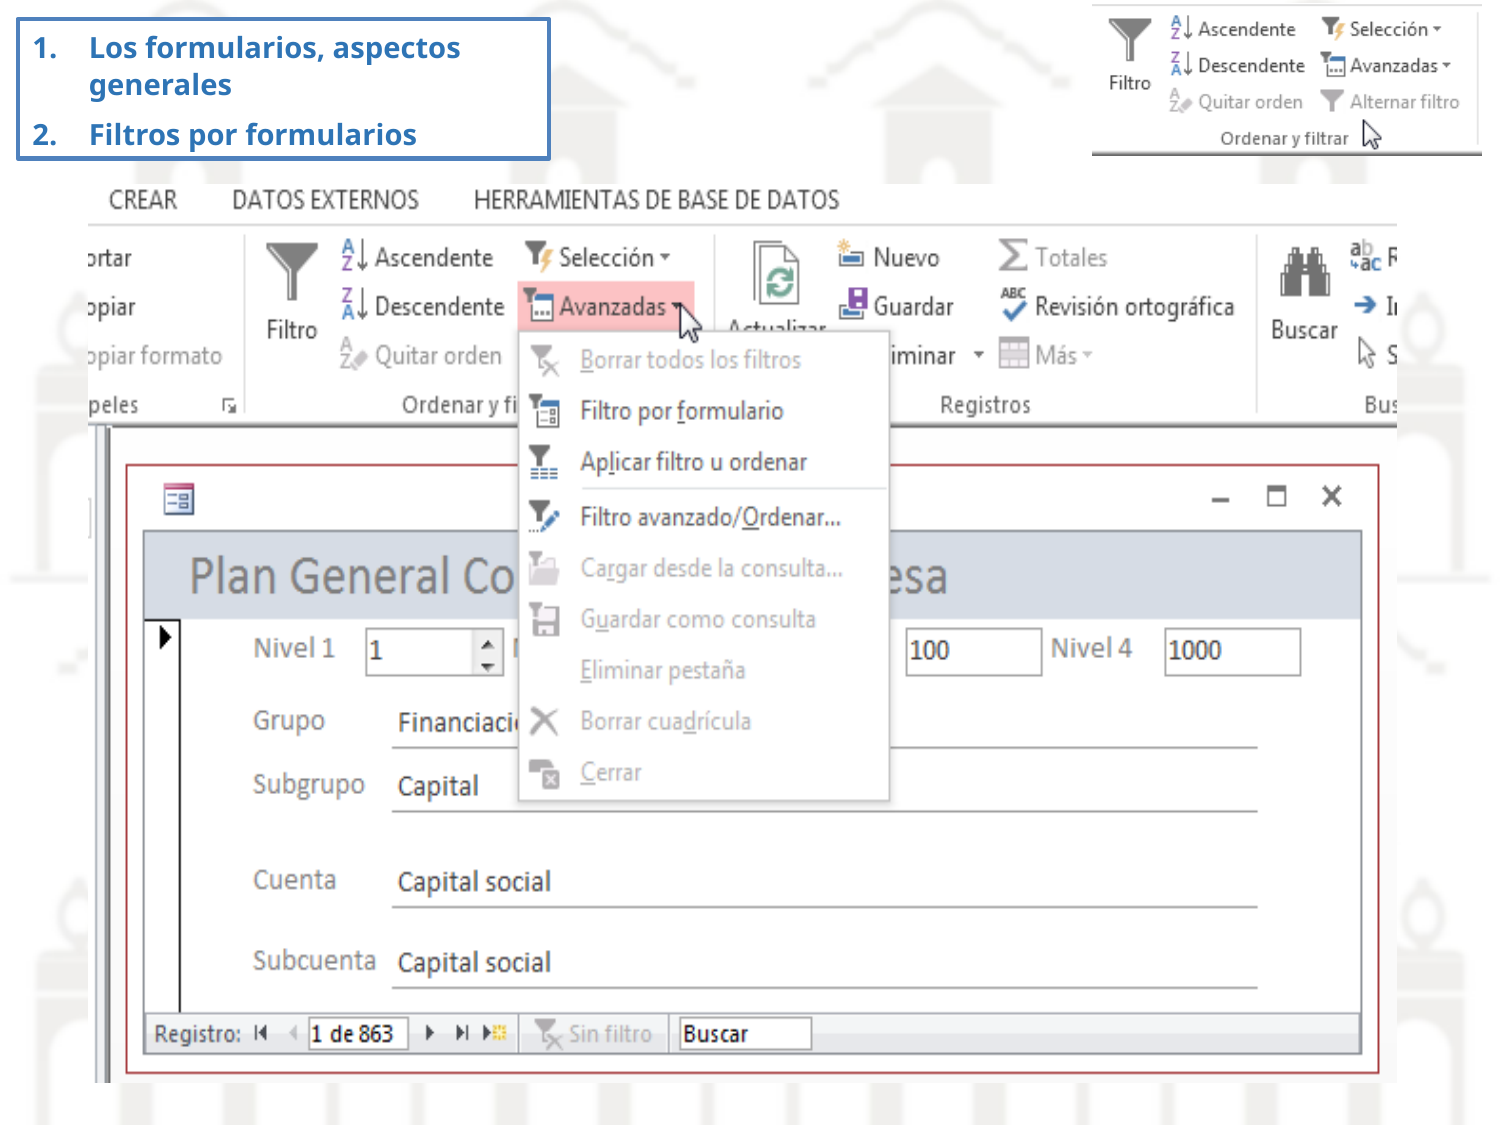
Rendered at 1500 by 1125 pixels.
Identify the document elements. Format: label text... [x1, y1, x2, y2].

picture [0, 0, 1500, 1125]
text_box Los formularios, aspectos generales Filtros por formularios [16, 17, 551, 161]
